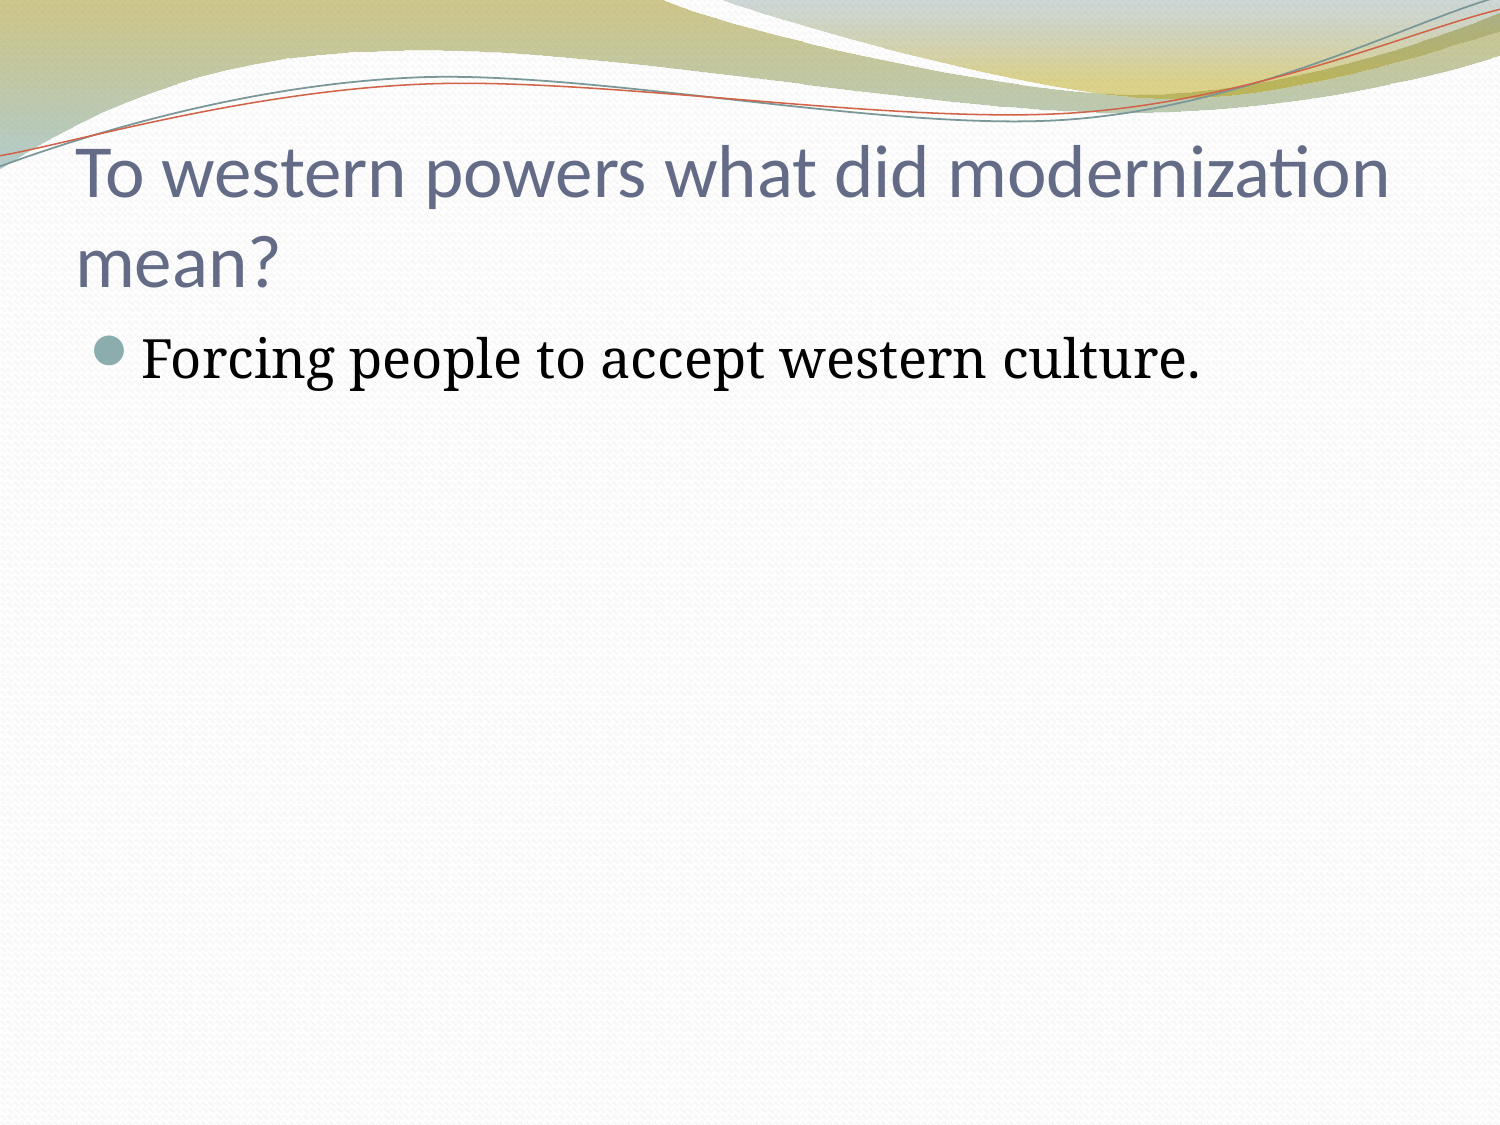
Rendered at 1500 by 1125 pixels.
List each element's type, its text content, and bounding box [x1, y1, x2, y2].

list Forcing people to accept western culture. [75, 317, 1425, 1038]
title To western powers what did modernization mean? [75, 115, 1425, 303]
